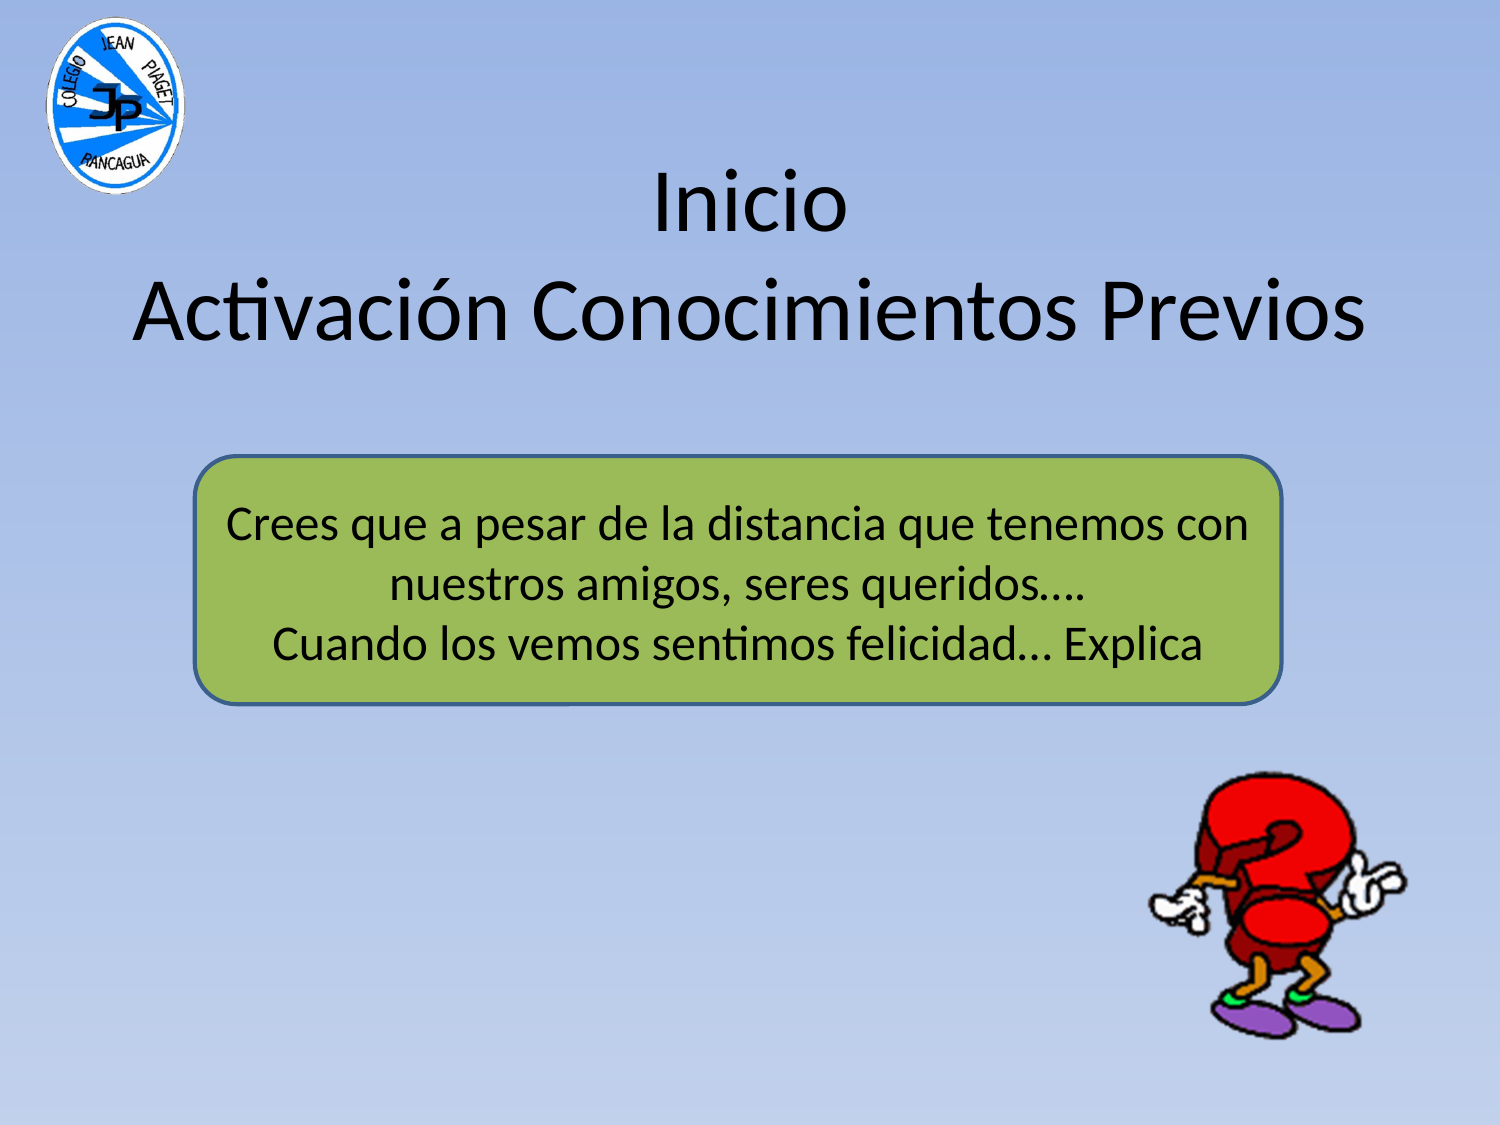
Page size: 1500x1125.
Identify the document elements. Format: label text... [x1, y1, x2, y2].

text_box Crees que a pesar de la distancia que tenemos con nuestros amigos, seres queridos…. Cuando los vemos sentimos felicidad… Explica [192, 454, 1284, 707]
title Inicio Activación Conocimientos Previos [112, 125, 1388, 374]
picture [13, 14, 225, 197]
picture [1139, 656, 1463, 1052]
subtitle [76, 397, 1447, 657]
